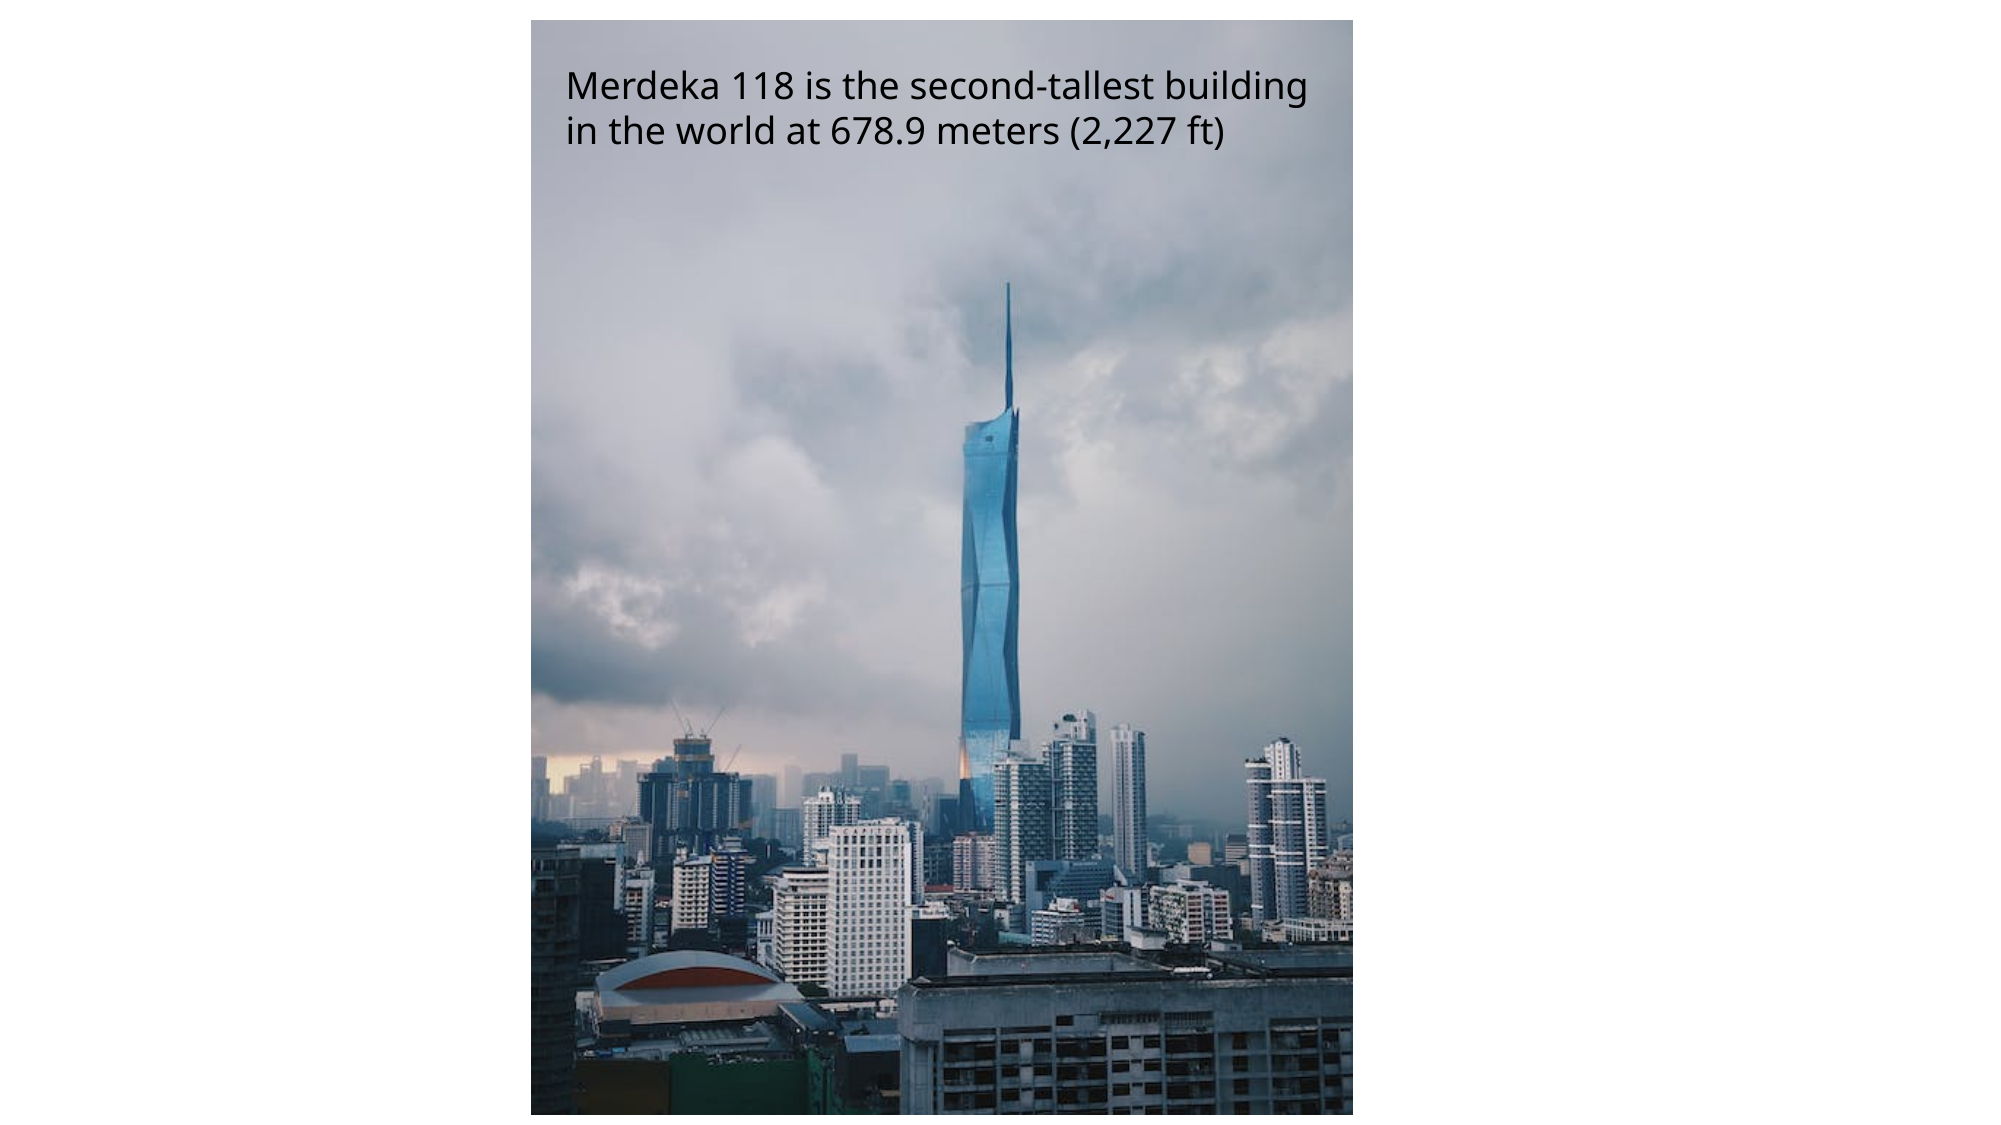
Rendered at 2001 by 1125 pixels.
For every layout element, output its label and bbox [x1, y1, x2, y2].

picture [531, 20, 1353, 1115]
